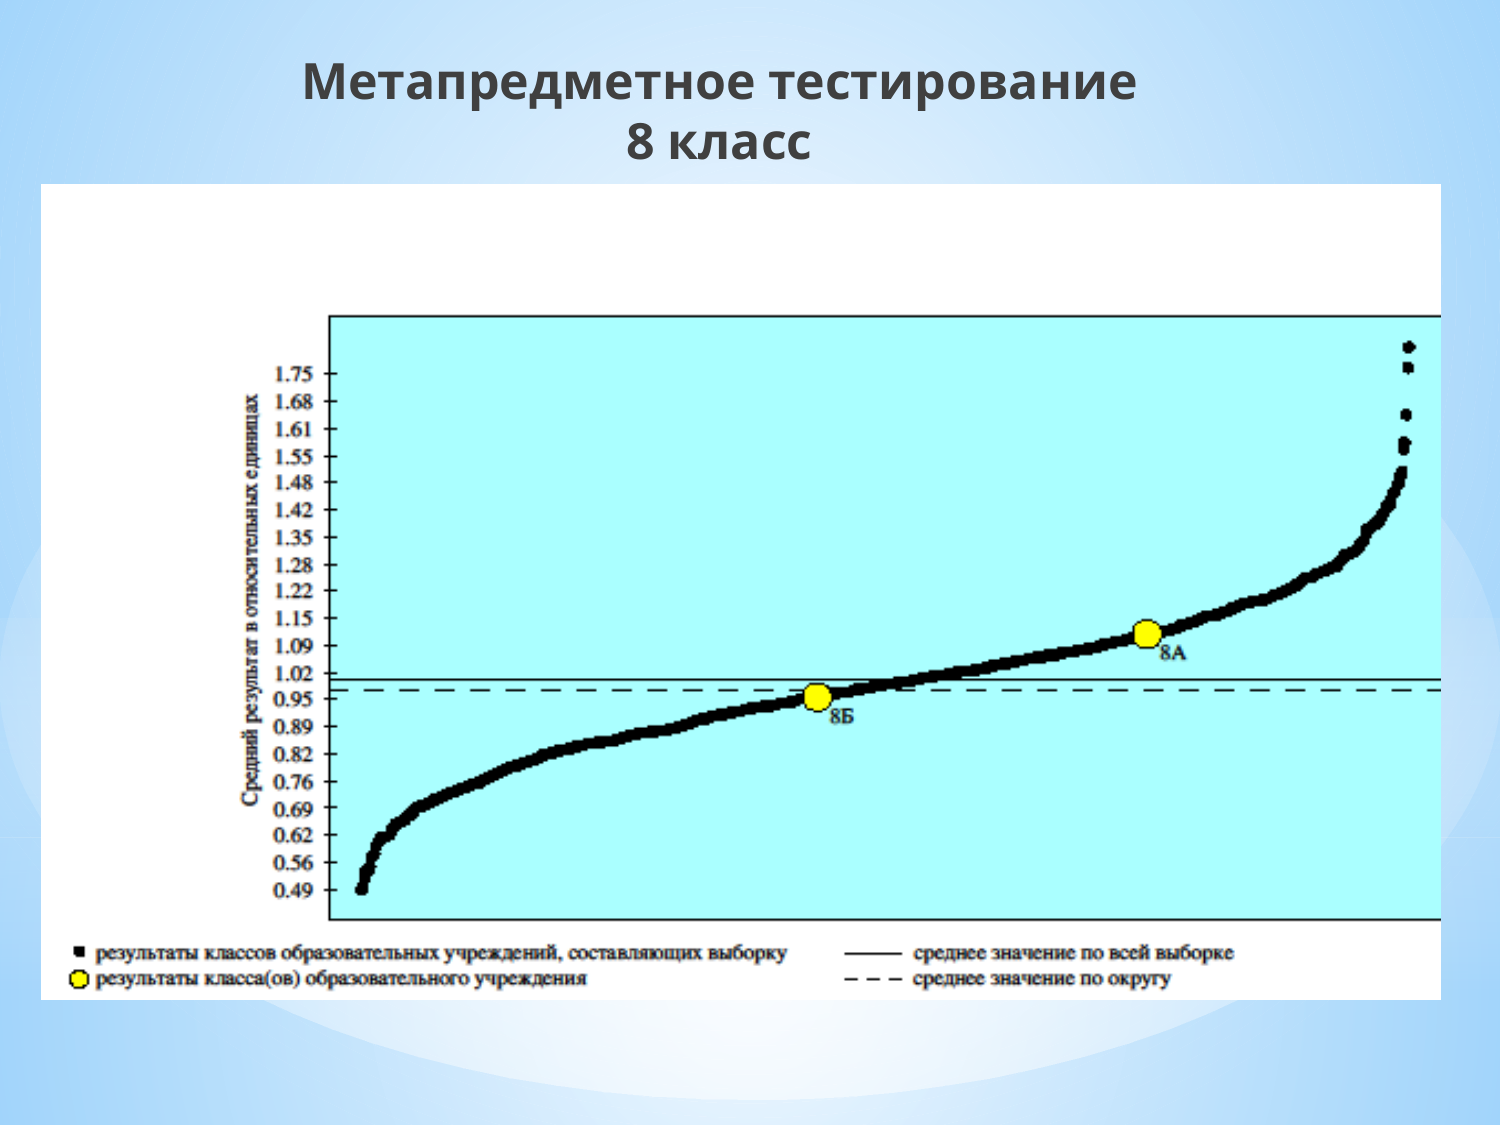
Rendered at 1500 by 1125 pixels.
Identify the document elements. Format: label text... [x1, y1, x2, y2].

picture [41, 184, 1442, 1000]
text_box Метапредметное тестирование 8 класс [286, 42, 1153, 178]
